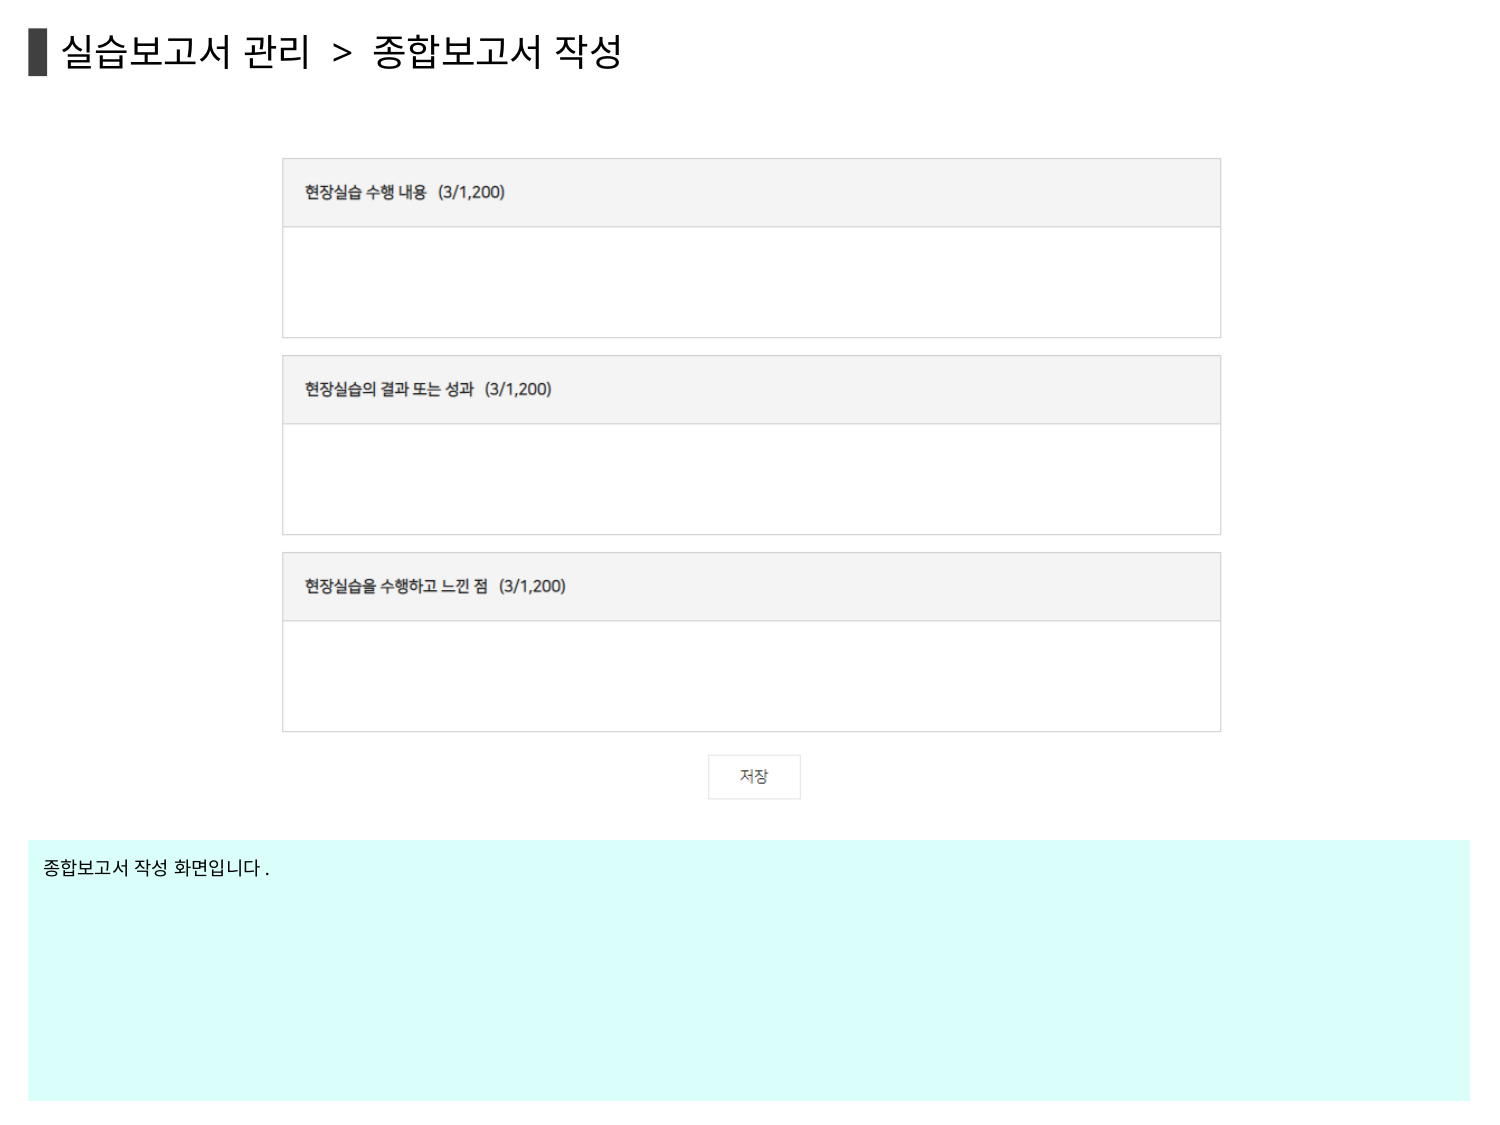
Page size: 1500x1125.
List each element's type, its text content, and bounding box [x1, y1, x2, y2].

text_box [27, 27, 48, 77]
text_box 실습보고서 관리 > 종합보고서 작성 [45, 21, 639, 82]
text_box 종합보고서 작성 화면입니다. [27, 839, 1471, 1102]
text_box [261, 139, 1237, 814]
